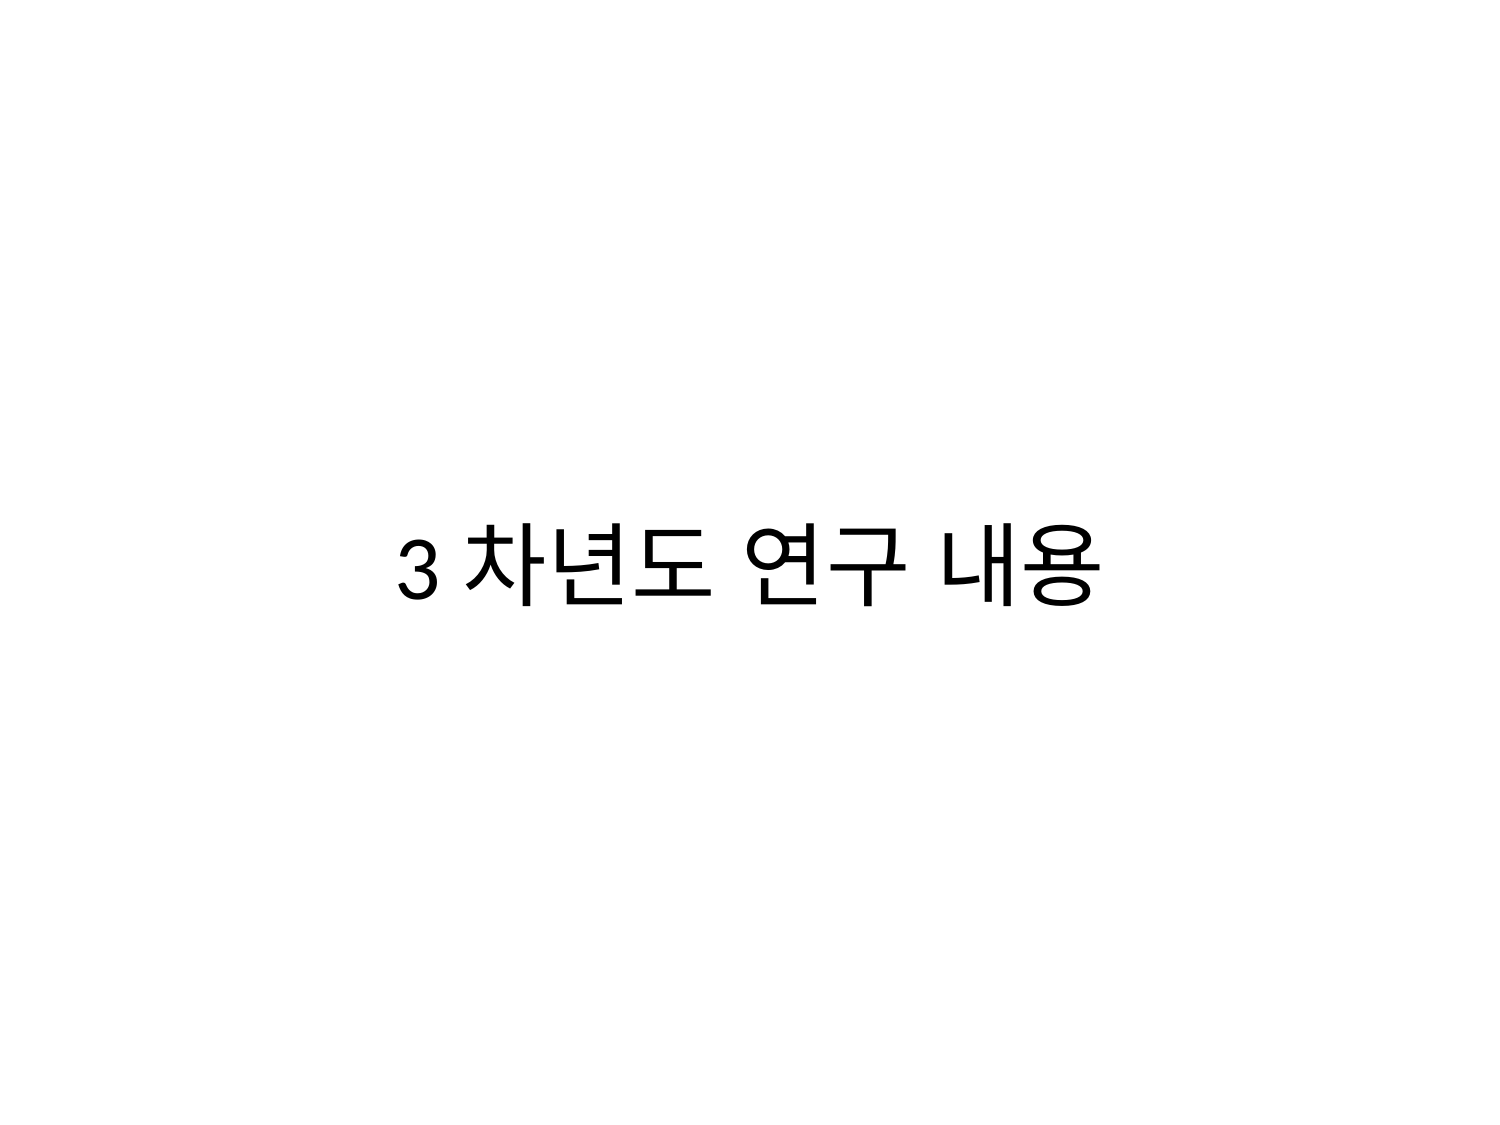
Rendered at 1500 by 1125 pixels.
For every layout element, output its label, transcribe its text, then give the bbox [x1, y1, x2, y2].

title 3차년도 연구 내용 [75, 468, 1425, 657]
